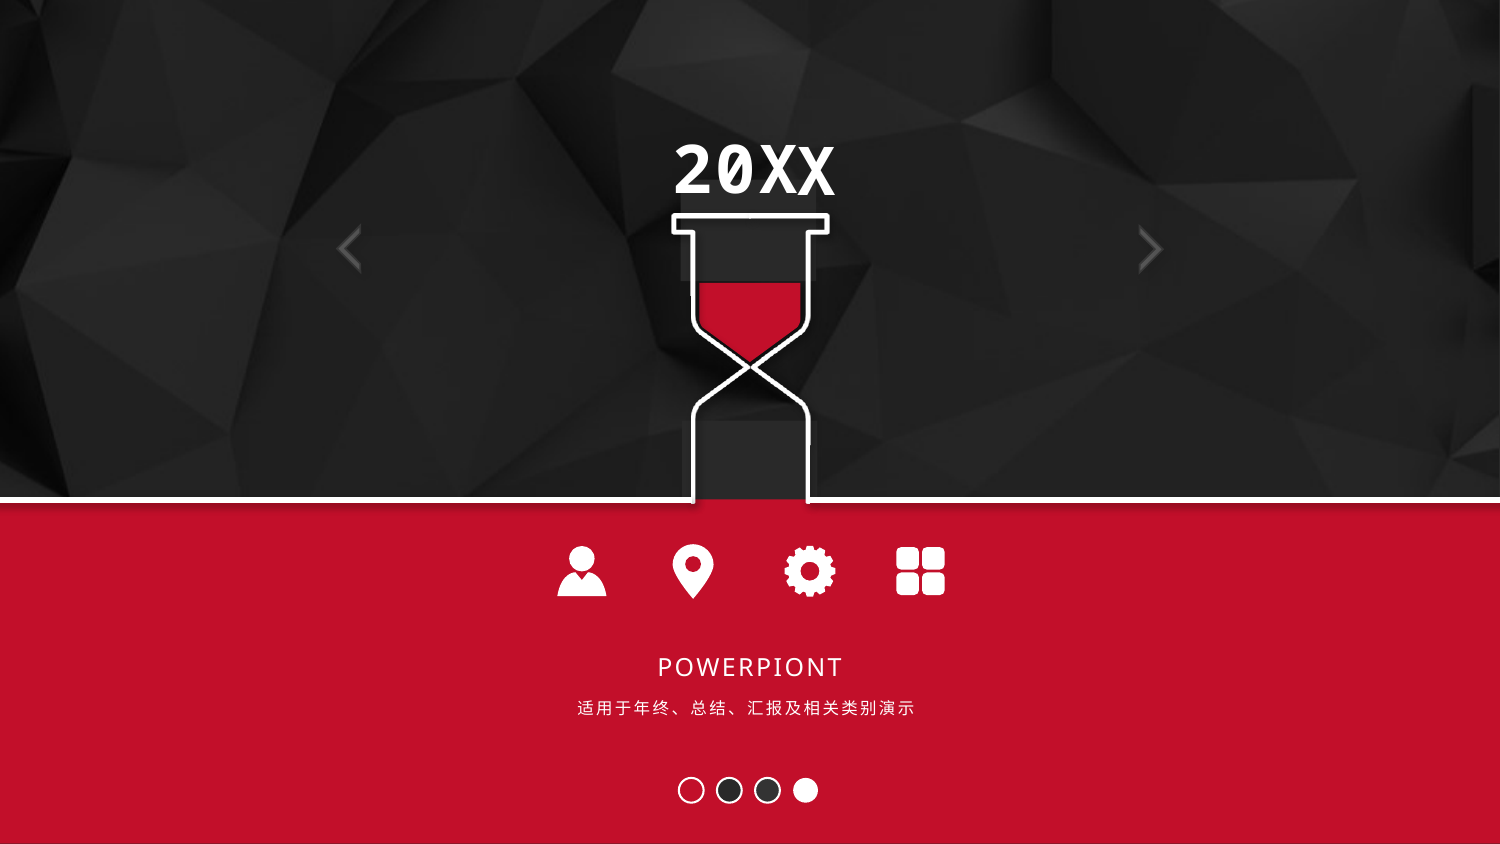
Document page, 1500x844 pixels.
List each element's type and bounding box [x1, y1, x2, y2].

picture [0, 0, 1499, 843]
text_box [672, 544, 714, 599]
text_box [896, 546, 945, 596]
